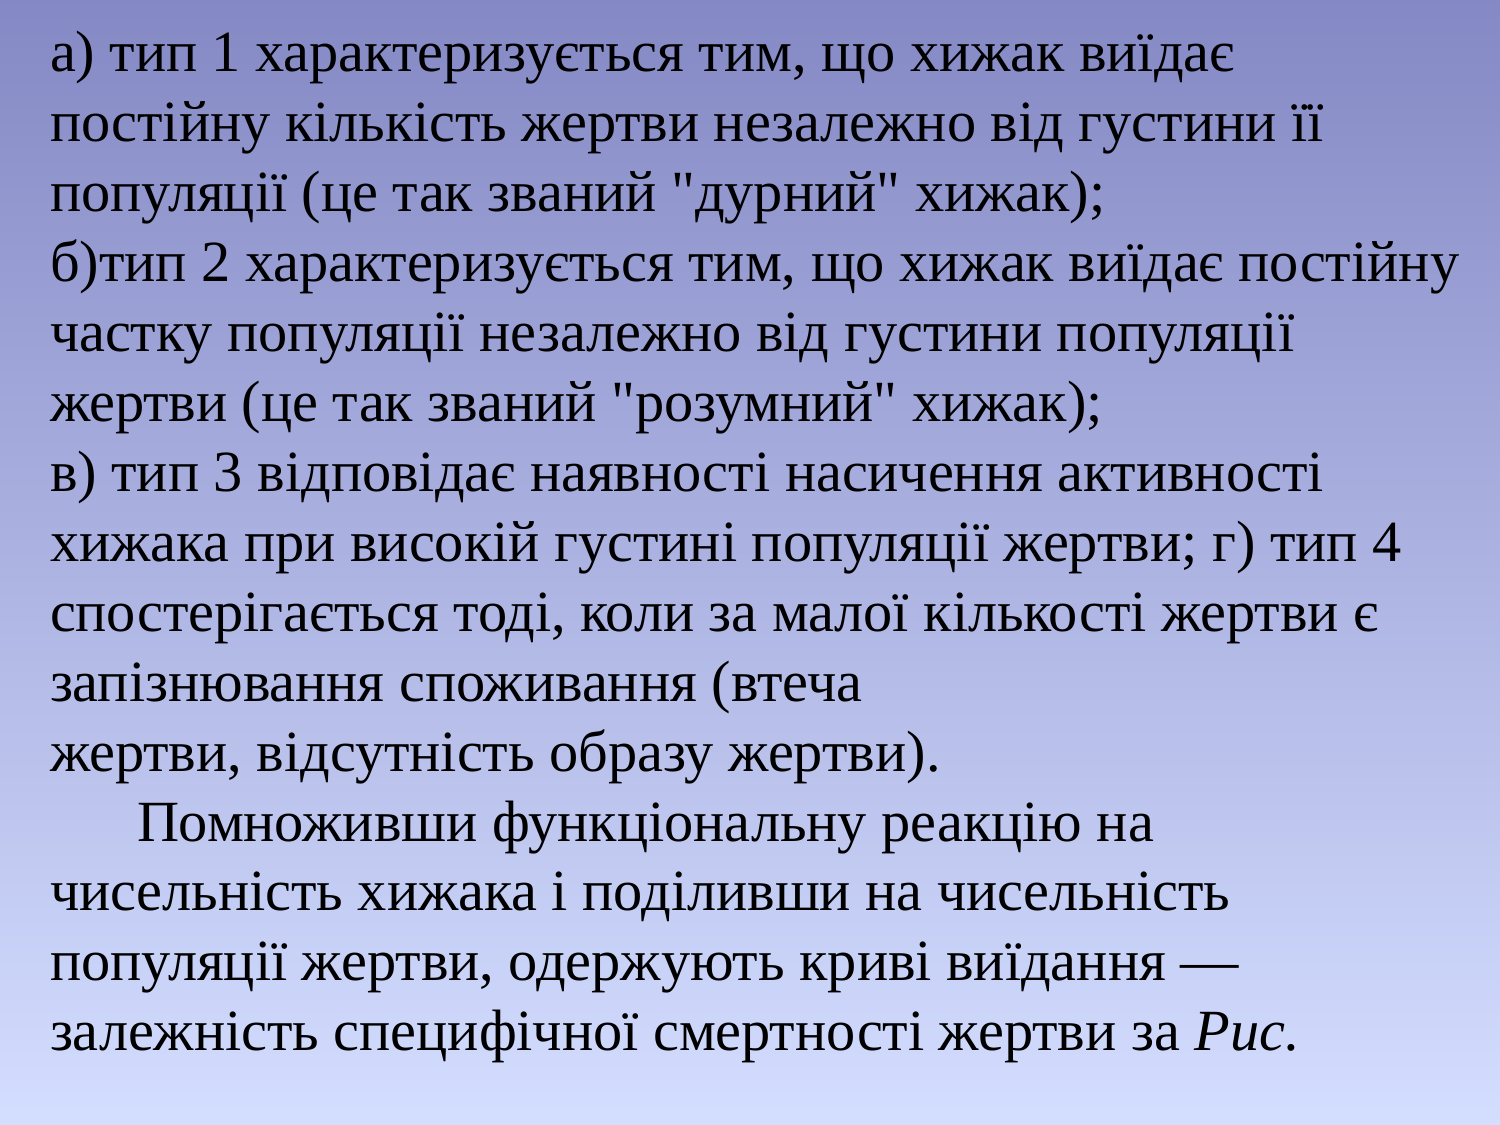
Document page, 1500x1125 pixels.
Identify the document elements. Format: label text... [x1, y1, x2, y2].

text_box а) тип 1 характеризується тим, що хижак виїдає постійну кількість жертви незалежно від густини її популяції (це так званий "дурний" хижак); б)тип 2 характеризується тим, що хижак виїдає постійну частку популяції незалежно від густини популяції жертви (це так званий "розумний" хижак); в) тип 3 відповідає наявності насичення активності хижака при високій густині популяції жертви; г) тип 4 спостерігається тоді, коли за малої кількості жертви є запізнювання споживання (втеча жертви, відсутність образу жертви). Помноживши функціональну реакцію на чисельність хижака і поділивши на чисельність популяції жертви, одержують криві виїдання — залежність специфічної смертності жертви за Рис. [35, 5, 1477, 1070]
